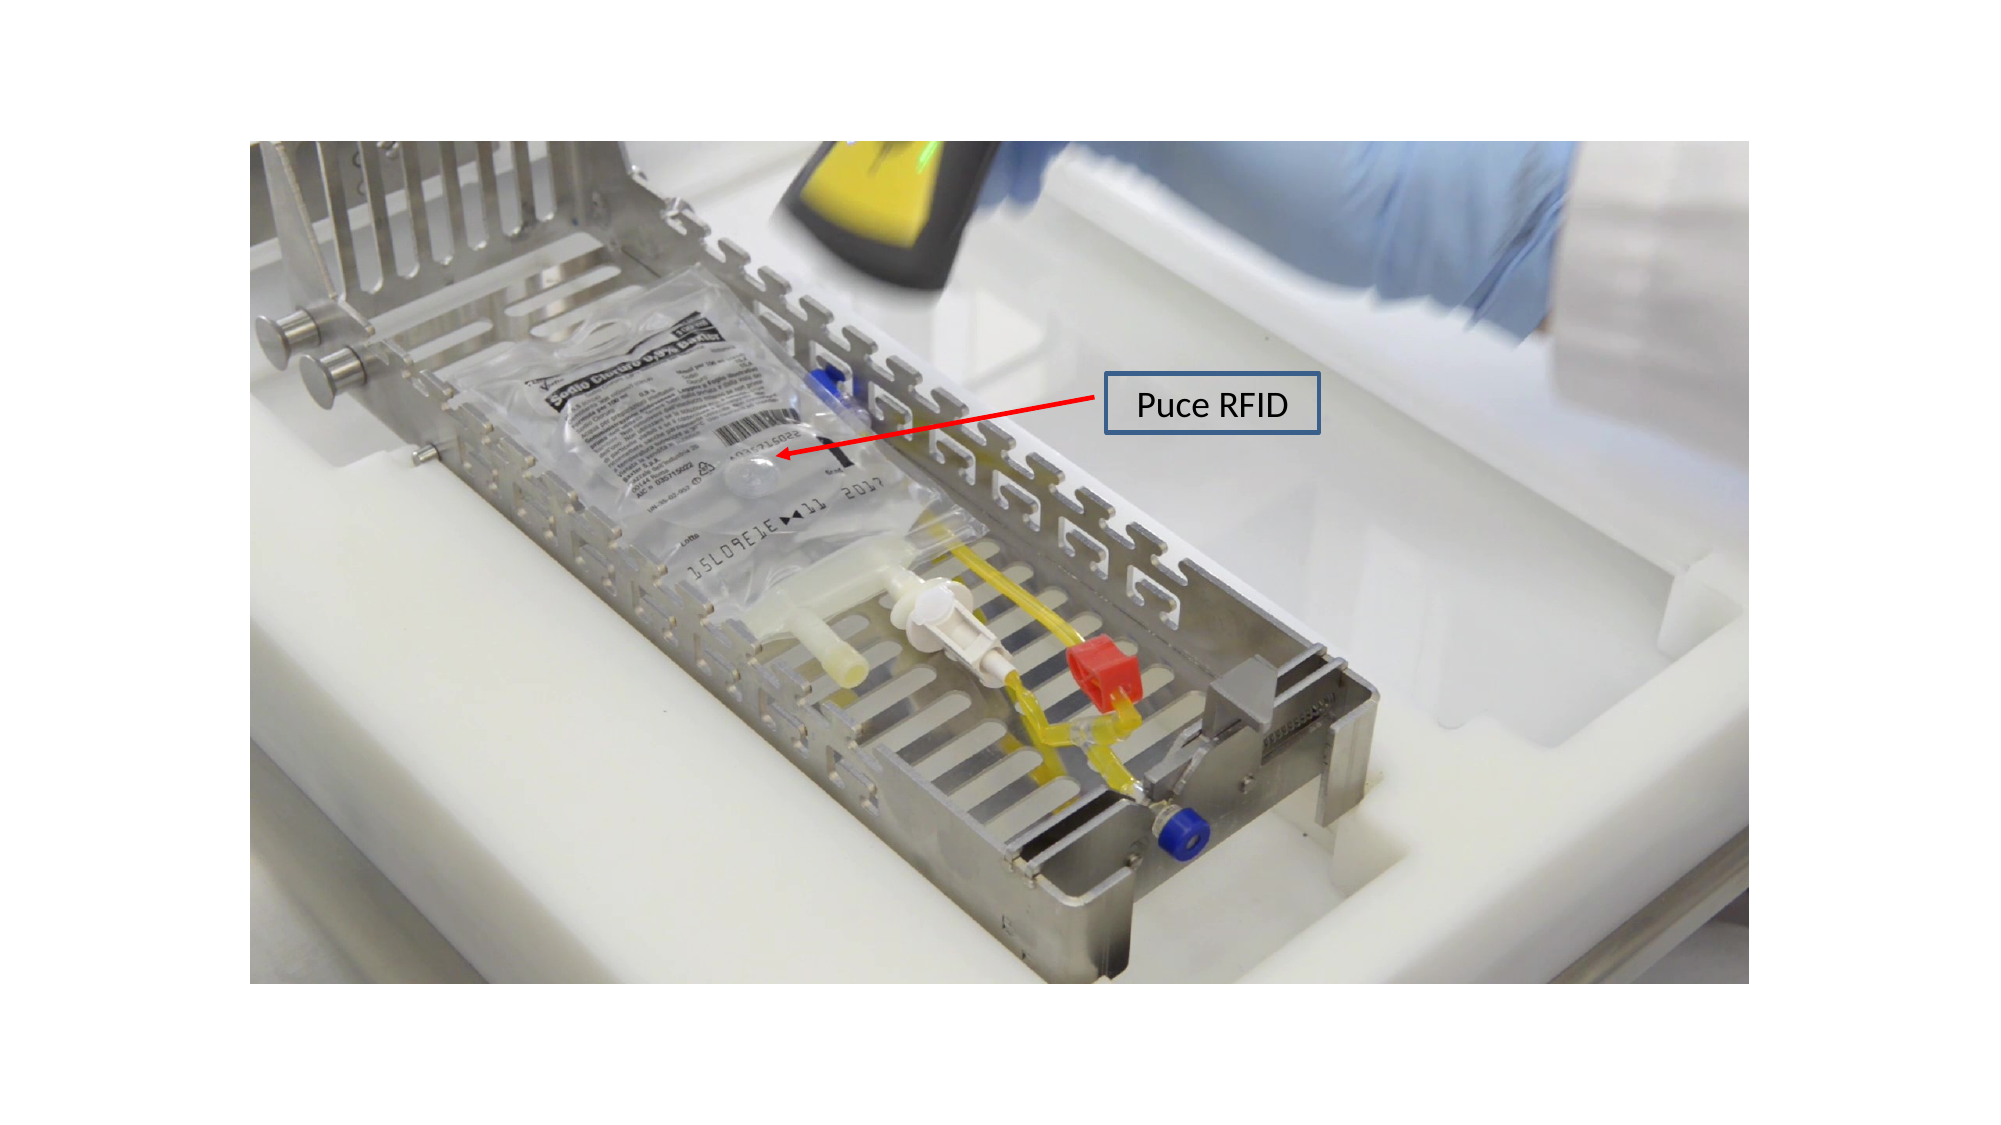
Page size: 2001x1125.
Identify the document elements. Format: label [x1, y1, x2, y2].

text_box [775, 396, 1095, 457]
picture [249, 140, 1751, 985]
